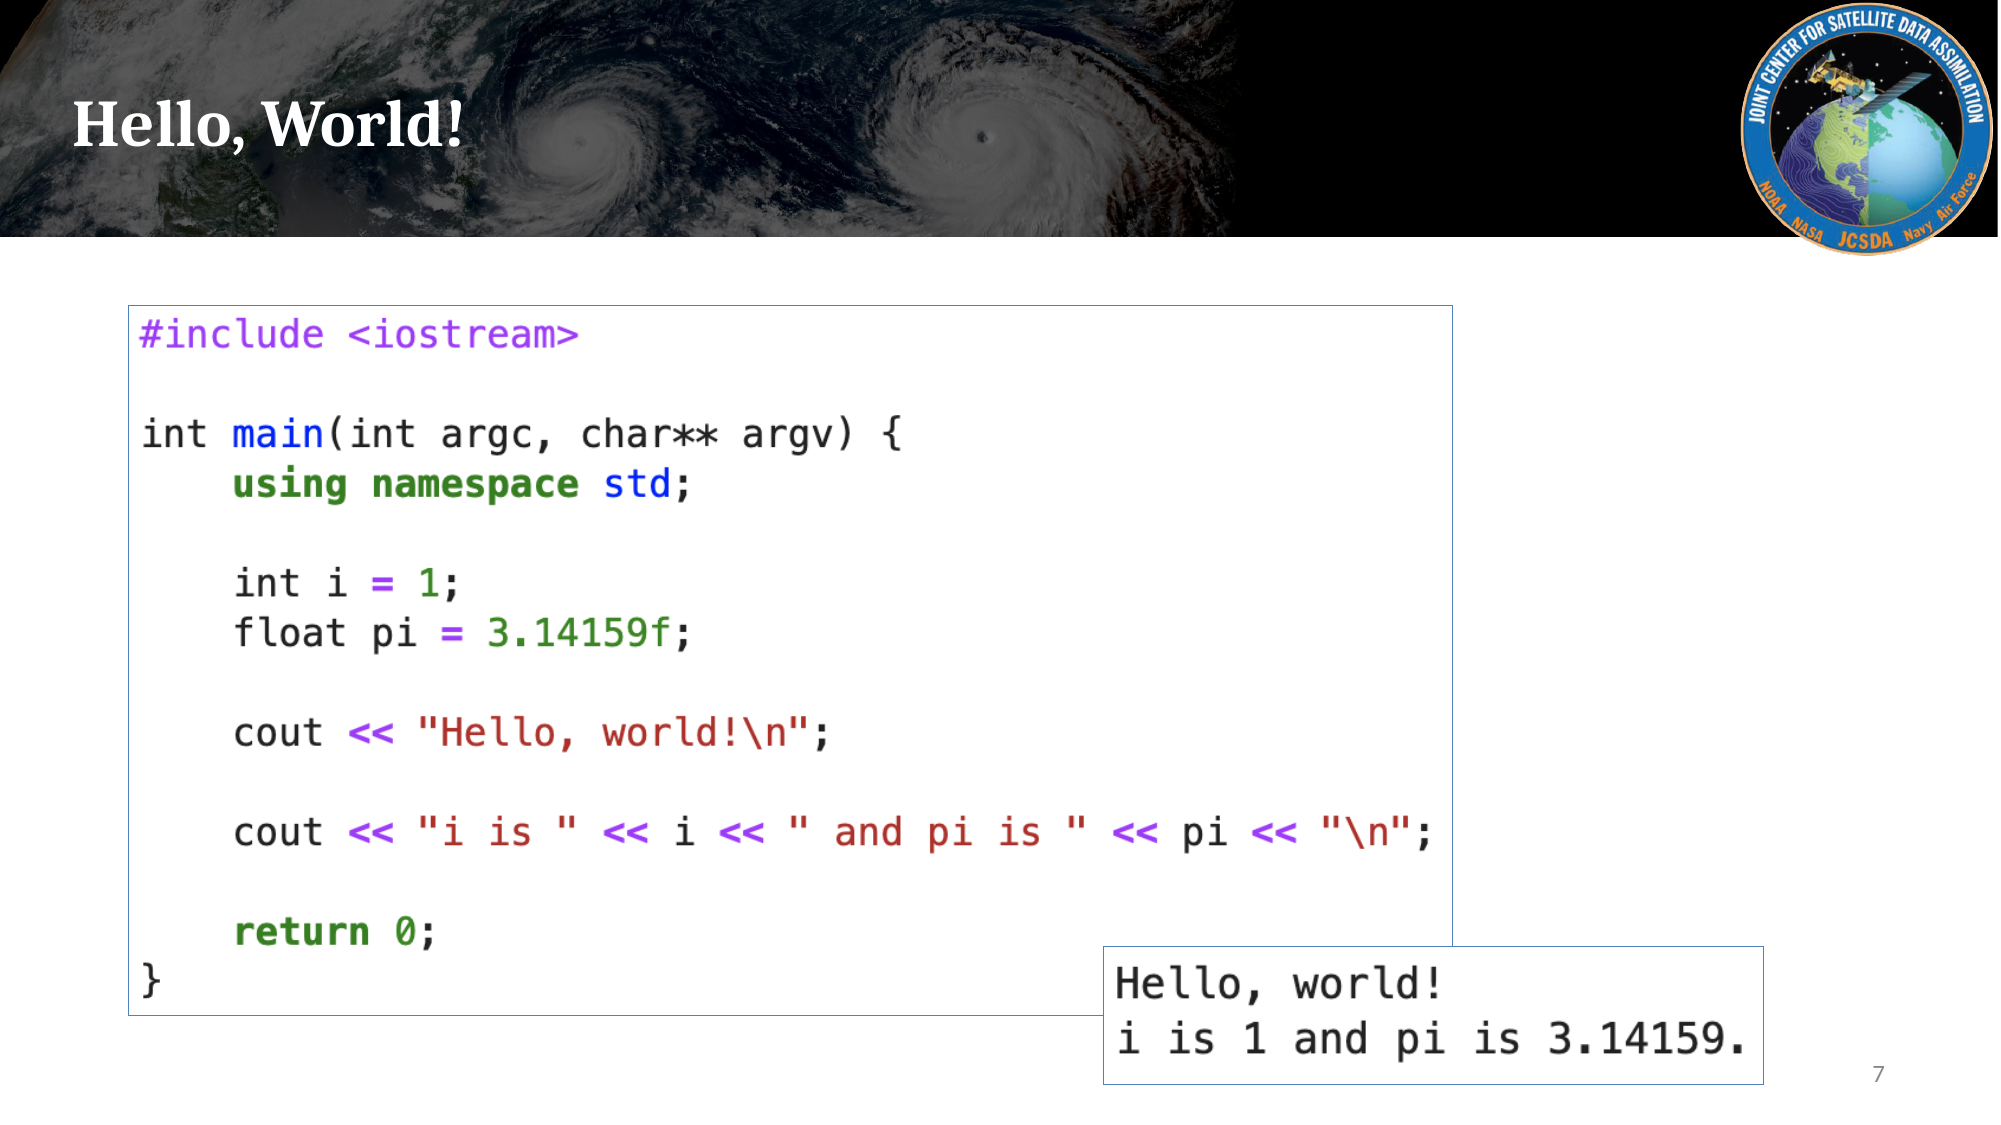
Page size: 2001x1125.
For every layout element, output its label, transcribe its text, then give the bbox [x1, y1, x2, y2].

title Hello, World! [57, 45, 1666, 195]
slide_number 7 [1433, 1042, 1900, 1103]
picture [0, 0, 1541, 237]
picture [128, 305, 1764, 1085]
picture [1727, 0, 2000, 263]
